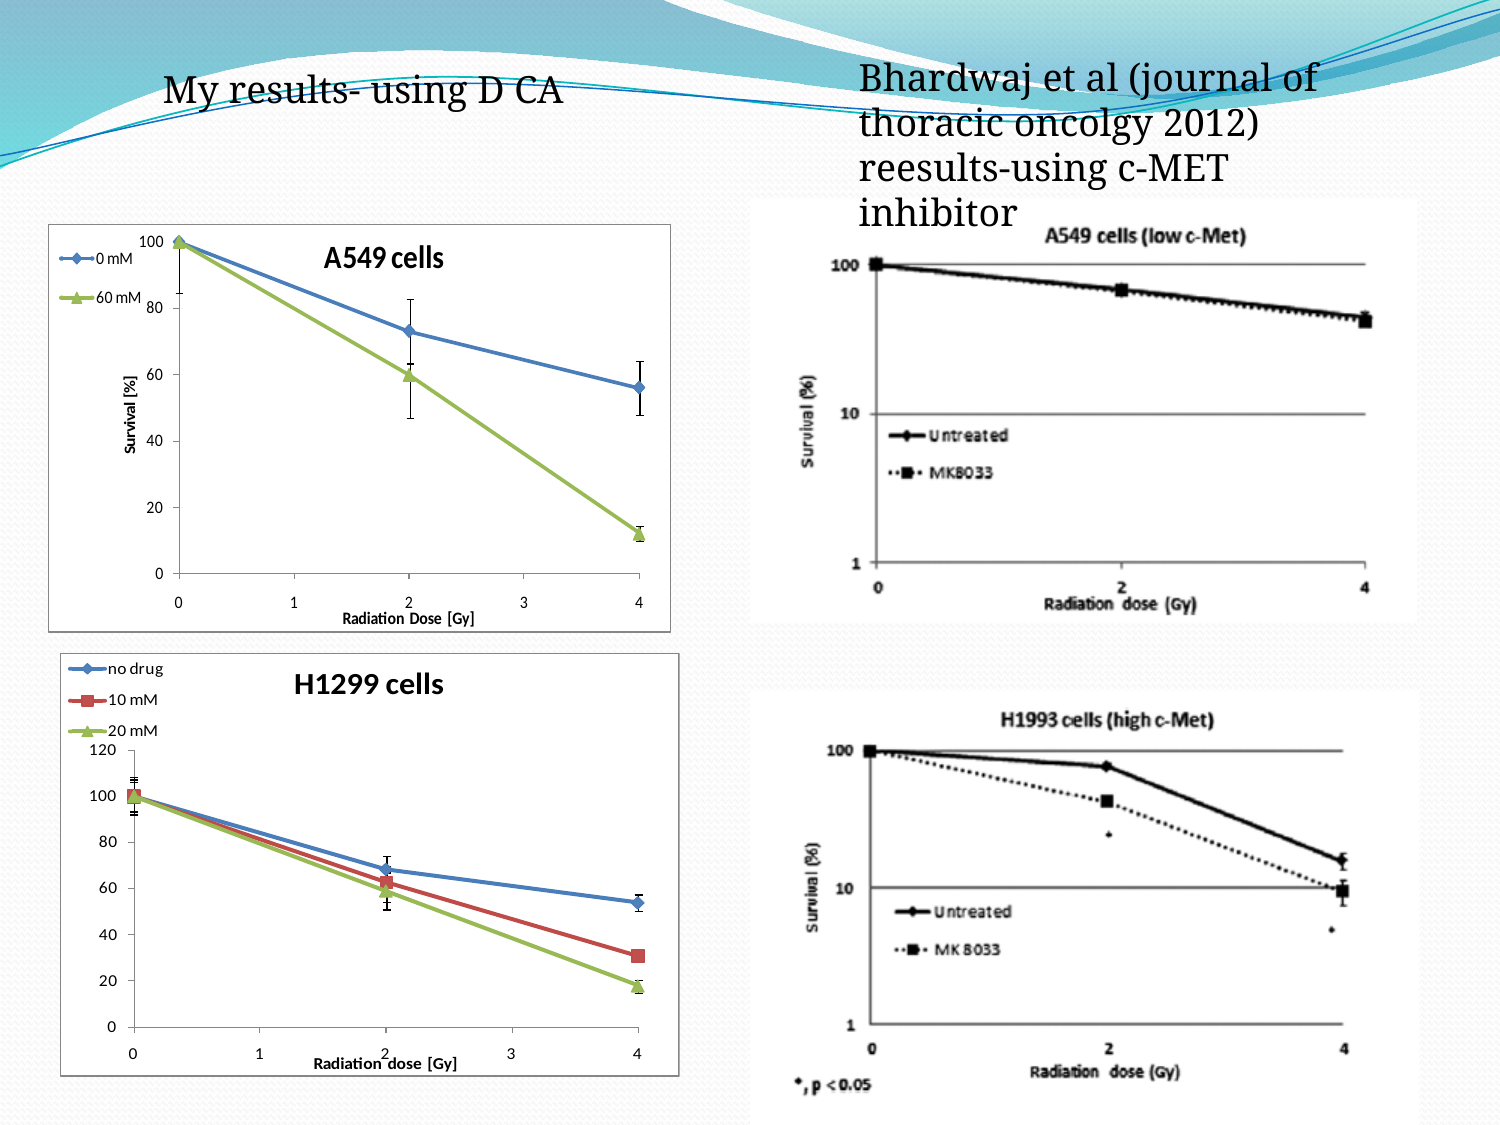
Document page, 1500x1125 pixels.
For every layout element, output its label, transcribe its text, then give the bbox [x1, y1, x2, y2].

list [58, 651, 680, 1078]
picture [750, 691, 1419, 1125]
text_box My results- using D CA [46, 58, 680, 119]
picture [749, 198, 1418, 623]
text_box Bhardwaj et al (journal of thoracic oncolgy 2012) reesults-using c-MET inhibitor [843, 46, 1383, 198]
picture [46, 222, 672, 633]
